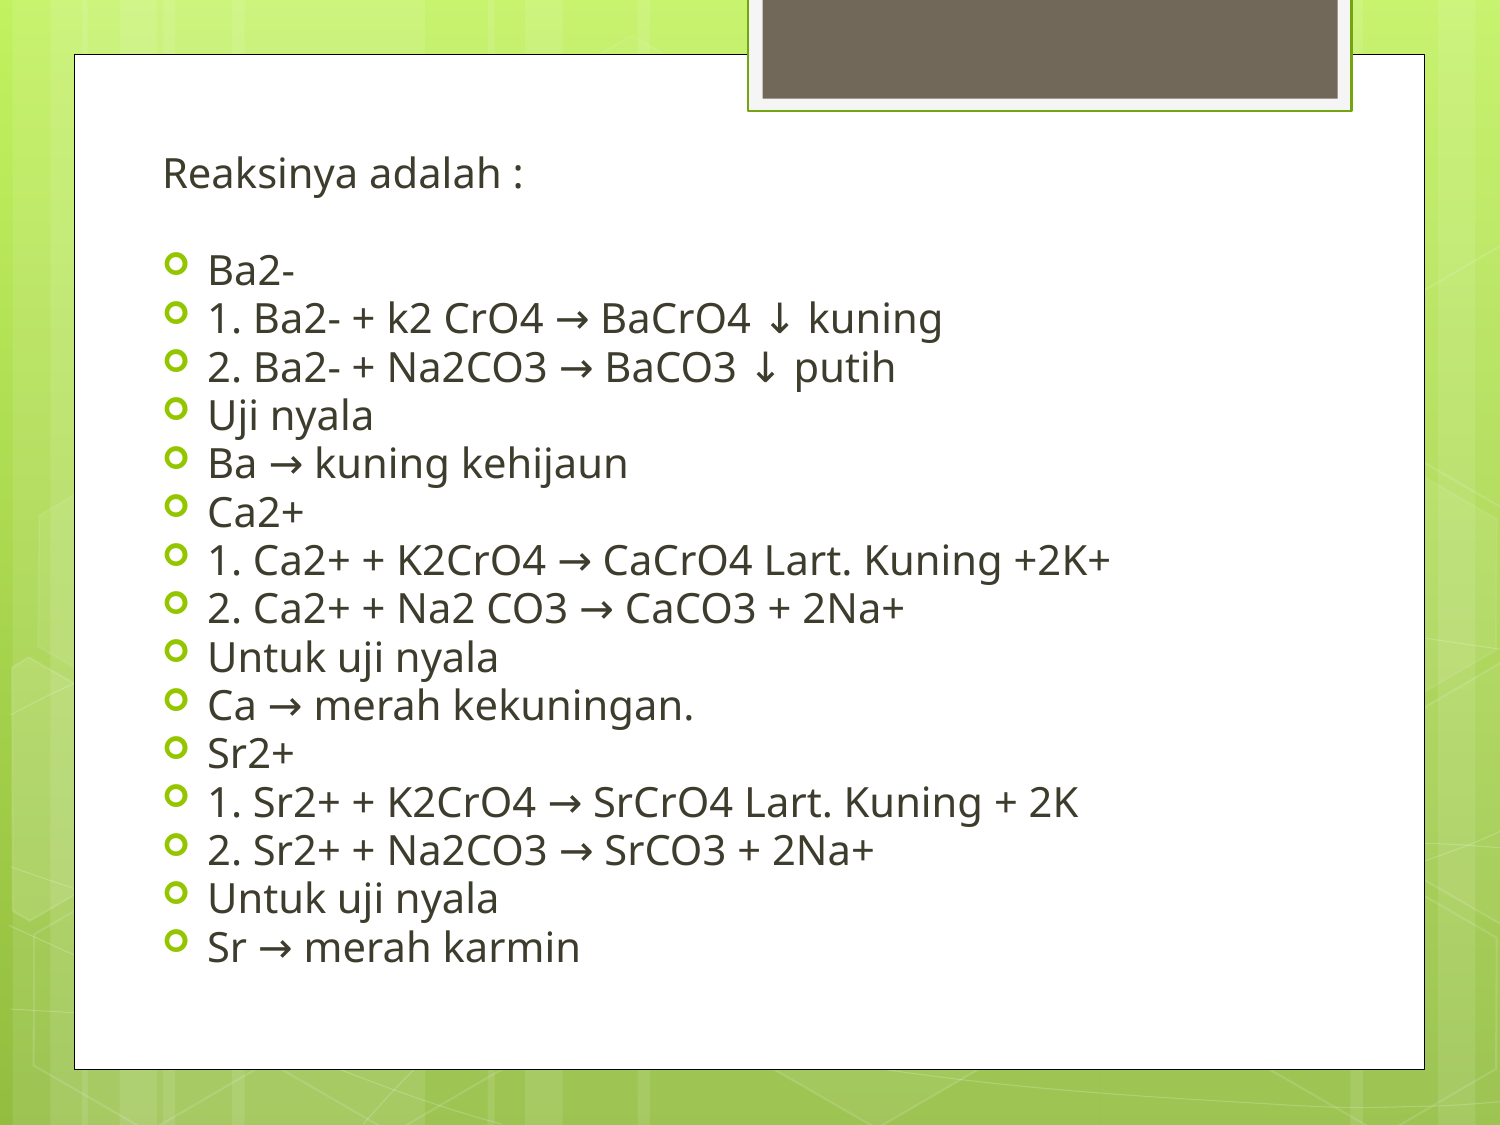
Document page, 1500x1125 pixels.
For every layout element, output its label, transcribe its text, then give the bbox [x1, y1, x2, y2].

list Reaksinya adalah : Ba2- 1. Ba2- + k2 CrO4 → BaCrO4 ↓ kuning 2. Ba2- + Na2CO3 → BaCO3 ↓ putih Uji nyala Ba → kuning kehijaun Ca2+ 1. Ca2+ + K2CrO4 → CaCrO4 Lart. Kuning +2K+ 2. Ca2+ + Na2 CO3 → CaCO3 + 2Na+ Untuk uji nyala Ca → merah kekuningan. Sr2+ 1. Sr2+ + K2CrO4 → SrCrO4 Lart. Kuning + 2K 2. Sr2+ + Na2CO3 → SrCO3 + 2Na+ Untuk uji nyala Sr → merah karmin [135, 149, 1451, 1001]
